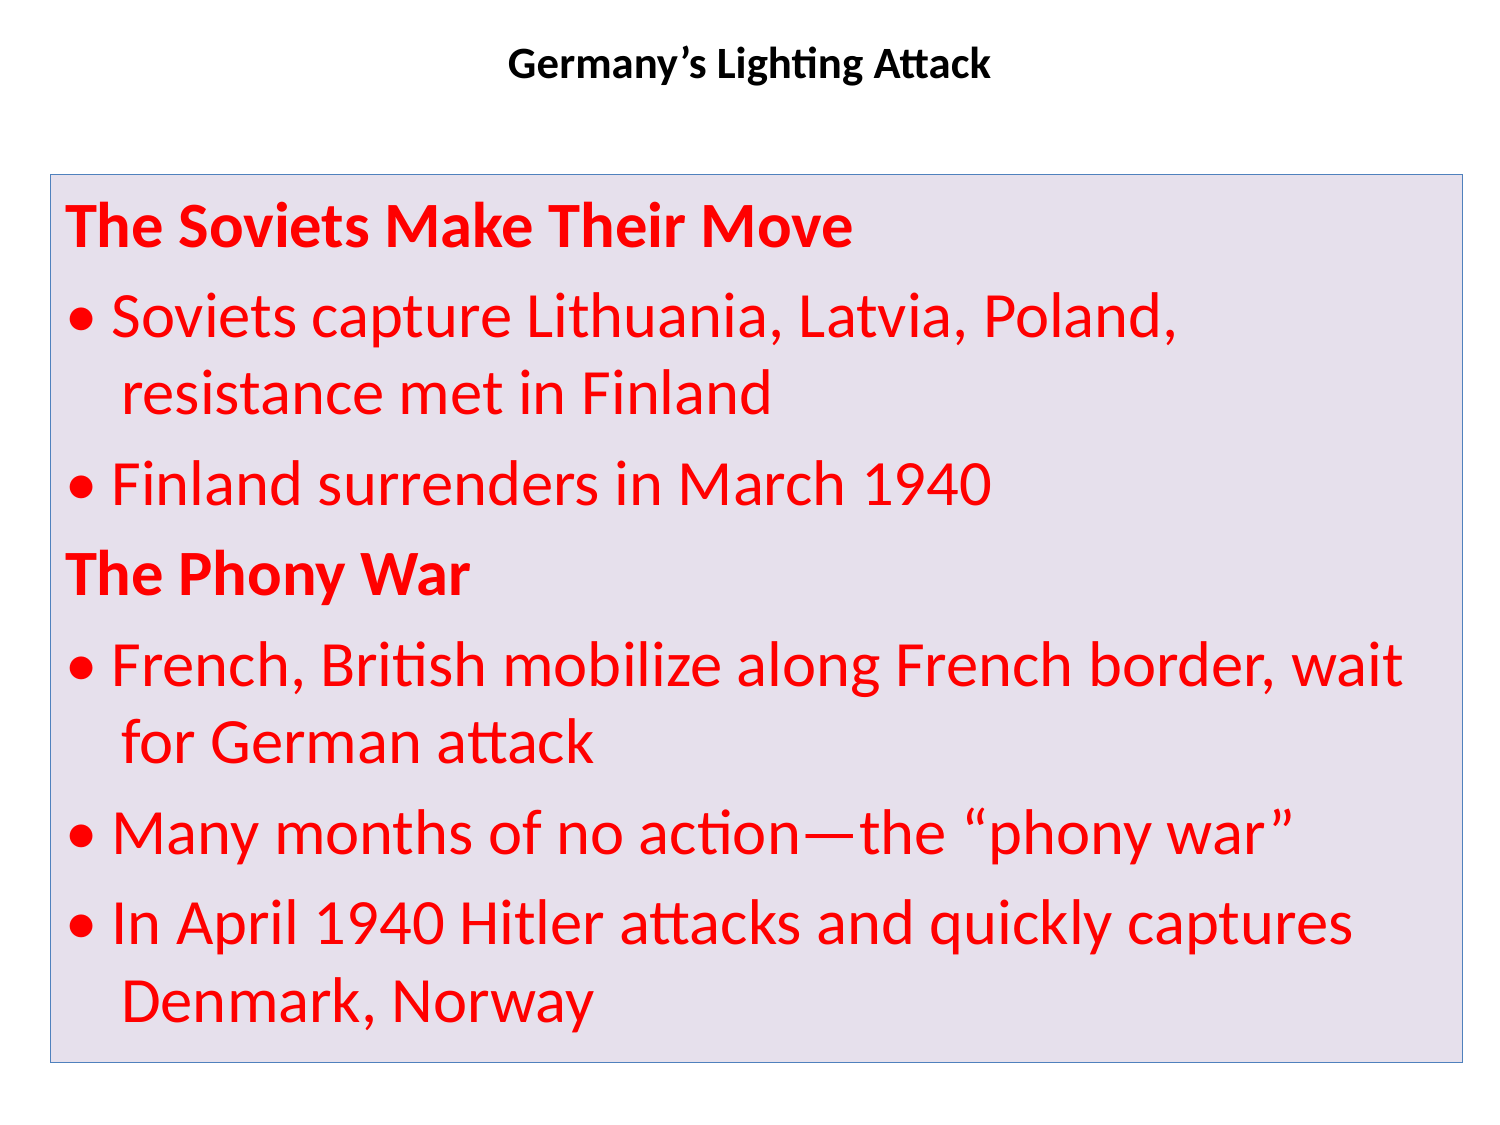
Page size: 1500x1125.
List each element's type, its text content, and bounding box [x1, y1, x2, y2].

list The Soviets Make Their Move • Soviets capture Lithuania, Latvia, Poland, resistance met in Finland • Finland surrenders in March 1940 The Phony War • French, British mobilize along French border, wait for German attack • Many months of no action—the “phony war” • In April 1940 Hitler attacks and quickly captures Denmark, Norway [50, 174, 1463, 1063]
title Germany’s Lighting Attack [75, 24, 1425, 150]
